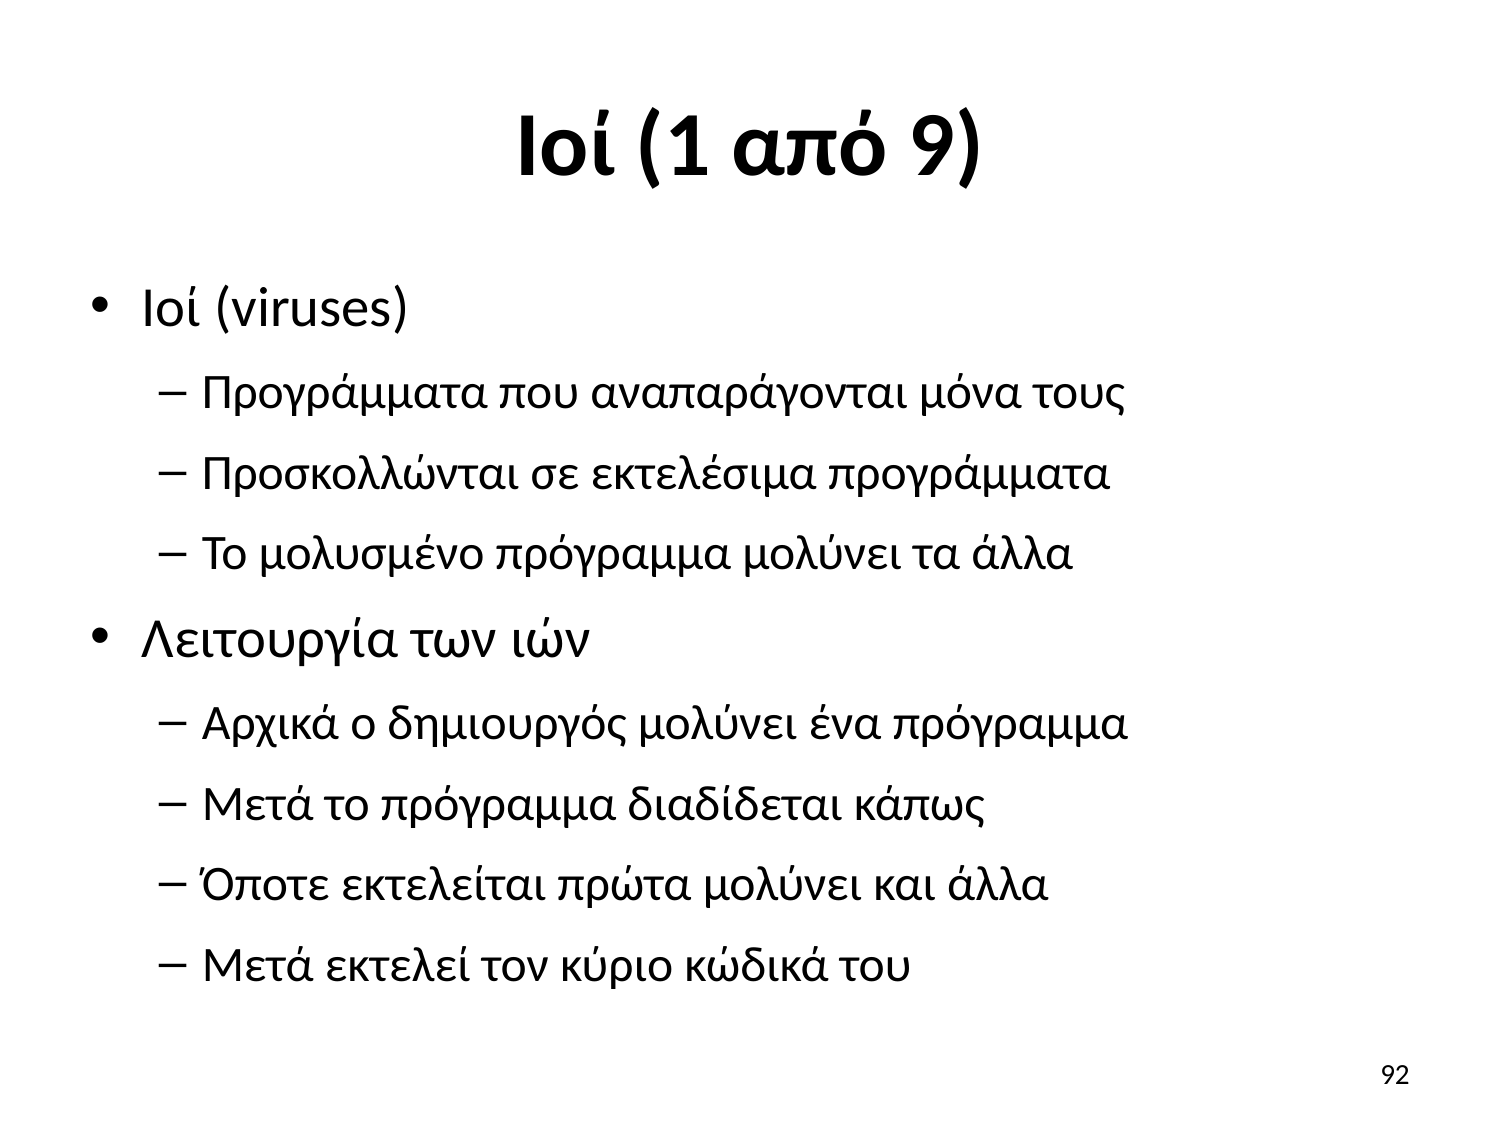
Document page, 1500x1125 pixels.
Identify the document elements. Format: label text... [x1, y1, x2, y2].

title Ιοί (1 από 9) [75, 45, 1425, 233]
list Ιοί (viruses) Προγράμματα που αναπαράγονται μόνα τους Προσκολλώνται σε εκτελέσιμα προγράμματα Το μολυσμένο πρόγραμμα μολύνει τα άλλα Λειτουργία των ιών Αρχικά ο δημιουργός μολύνει ένα πρόγραμμα Μετά το πρόγραμμα διαδίδεται κάπως Όποτε εκτελείται πρώτα μολύνει και άλλα Μετά εκτελεί τον κύριο κώδικά του [75, 262, 1425, 1005]
slide_number 92 [1074, 1042, 1425, 1103]
